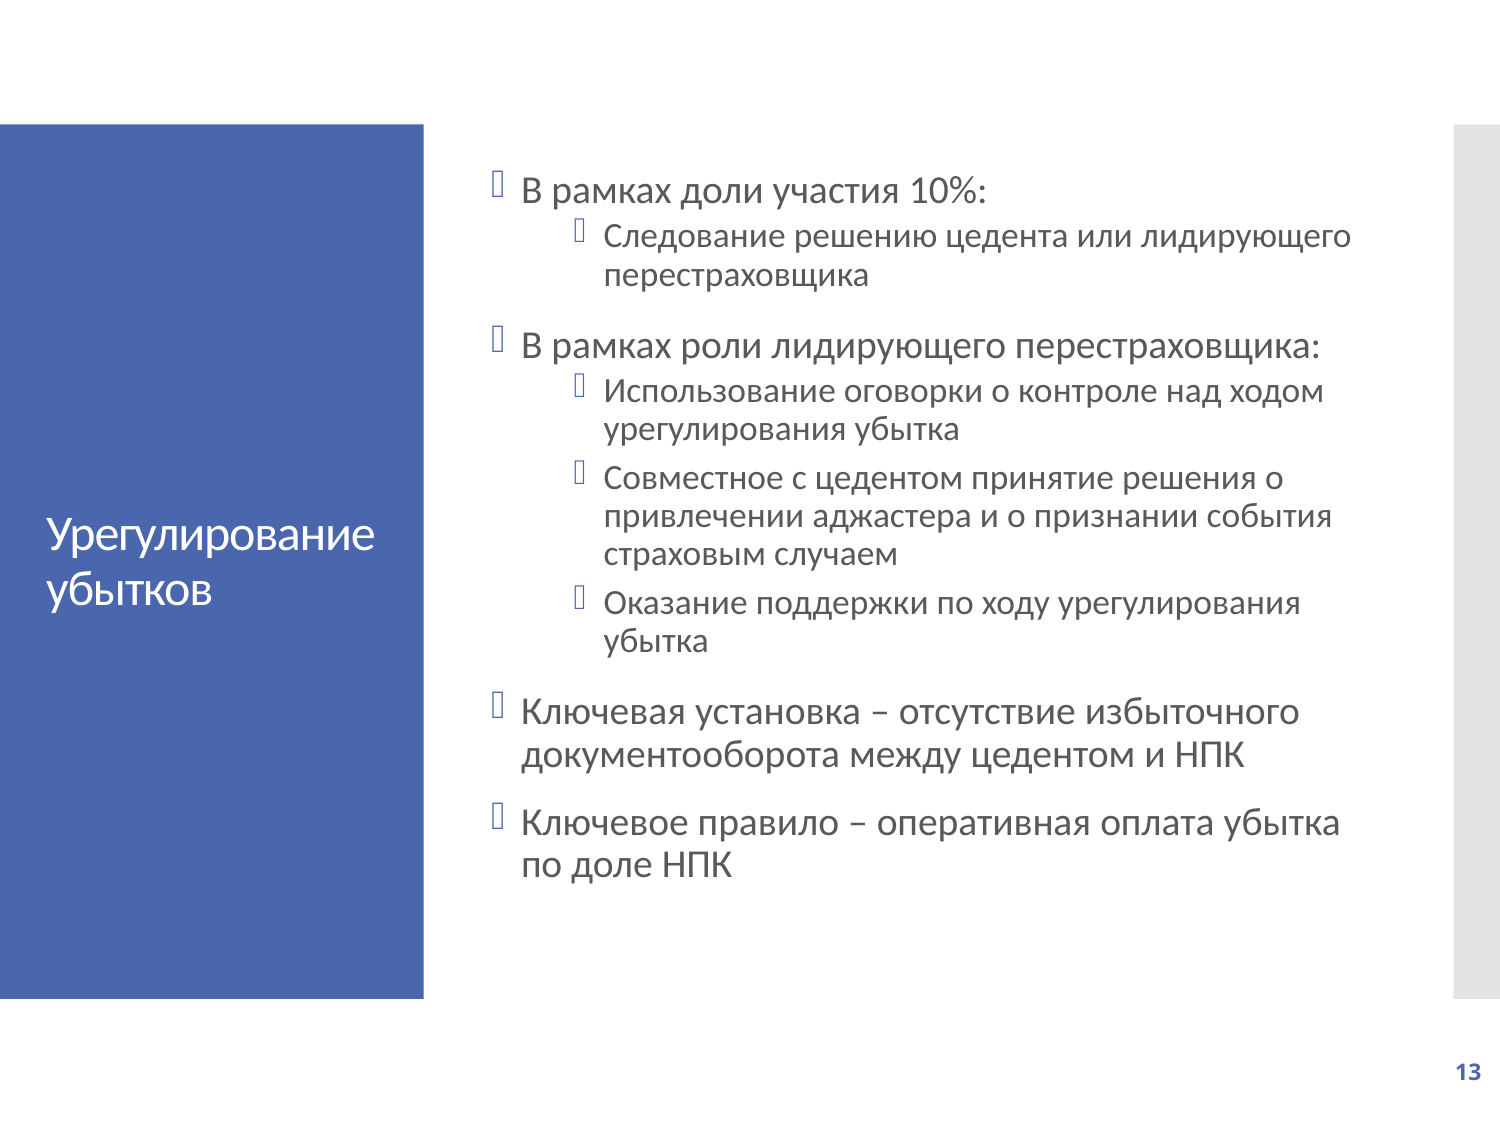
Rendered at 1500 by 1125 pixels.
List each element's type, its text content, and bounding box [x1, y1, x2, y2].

title Урегулирование убытков [31, 184, 394, 940]
slide_number 13 [1308, 1042, 1497, 1103]
list В рамках доли участия 10%: Следование решению цедента или лидирующего перестраховщика В рамках роли лидирующего перестраховщика: Использование оговорки о контроле над ходом урегулирования убытка Совместное с цедентом принятие решения о привлечении аджастера и о признании события страховым случаем Оказание поддержки по ходу урегулирования убытка Ключевая установка – отсутствие избыточного документооборота между цедентом и НПК Ключевое правило – оперативная оплата убытка по доле НПК [476, 141, 1376, 982]
